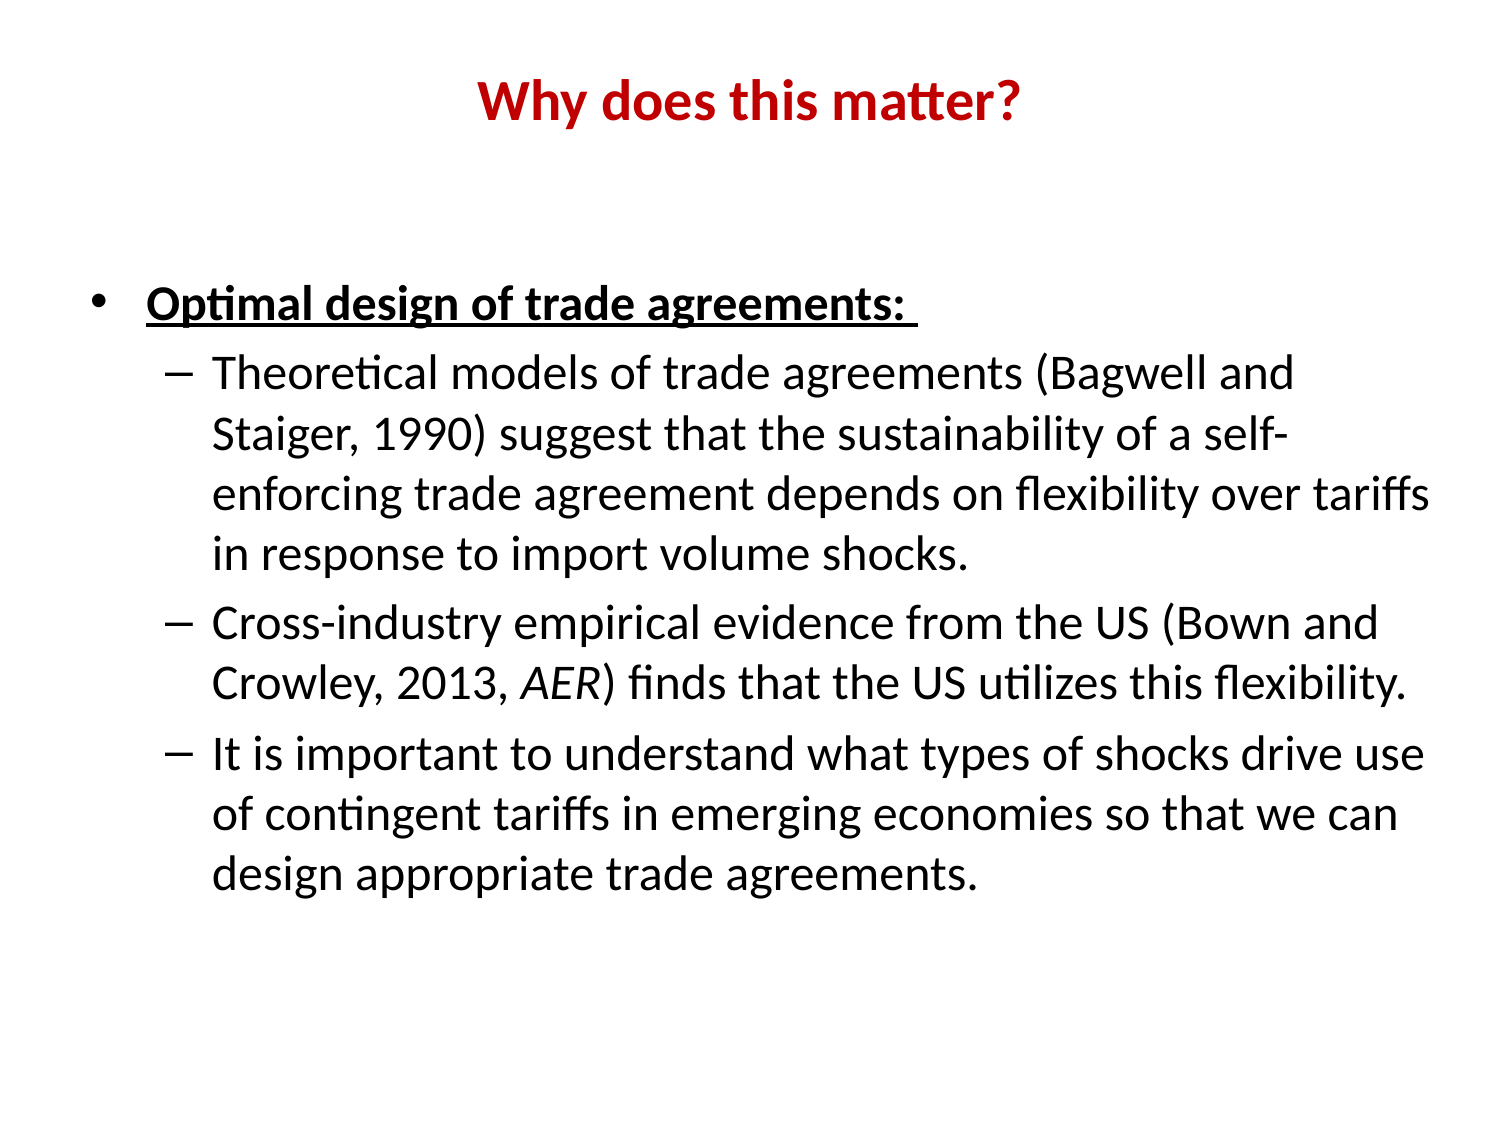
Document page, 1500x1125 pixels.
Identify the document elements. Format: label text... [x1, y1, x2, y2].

title Why does this matter? [74, 44, 1426, 151]
list Optimal design of trade agreements: Theoretical models of trade agreements (Bagwell and Staiger, 1990) suggest that the sustainability of a self-enforcing trade agreement depends on flexibility over tariffs in response to import volume shocks. Cross-industry empirical evidence from the US (Bown and Crowley, 2013, AER) finds that the US utilizes this flexibility. It is important to understand what types of shocks drive use of contingent tariffs in emerging economies so that we can design appropriate trade agreements. [74, 262, 1451, 888]
